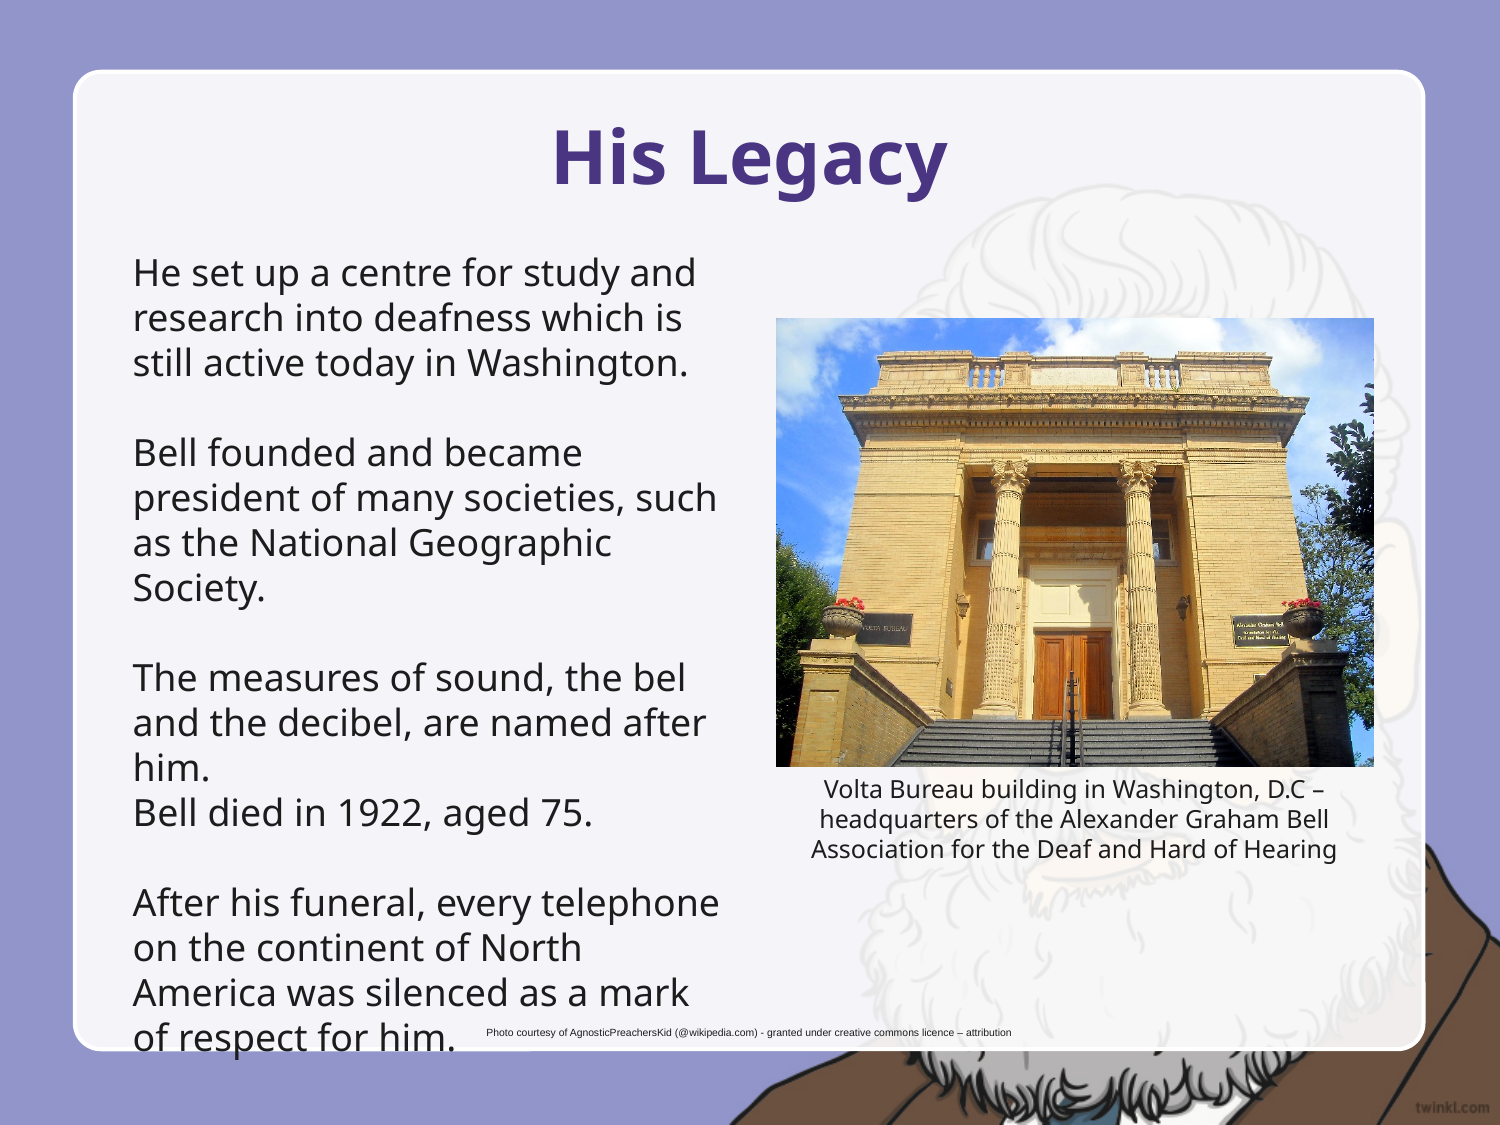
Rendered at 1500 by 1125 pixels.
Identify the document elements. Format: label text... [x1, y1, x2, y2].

title His Legacy [73, 76, 1426, 244]
text_box Photo courtesy of AgnosticPreachersKid (@wikipedia.com) - granted under creative commons licence – attribution [457, 1024, 1043, 1041]
picture [0, 0, 1500, 1125]
text_box He set up a centre for study and research into deafness which is still active today in Washington. Bell founded and became president of many societies, such as the National Geographic Society. The measures of sound, the bel and the decibel, are named after him. Bell died in 1922, aged 75. After his funeral, every telephone on the continent of North America was silenced as a mark of respect for him. [117, 241, 750, 1067]
text_box Volta Bureau building in Washington, D.C – headquarters of the Alexander Graham Bell Association for the Deaf and Hard of Hearing [776, 767, 1374, 872]
